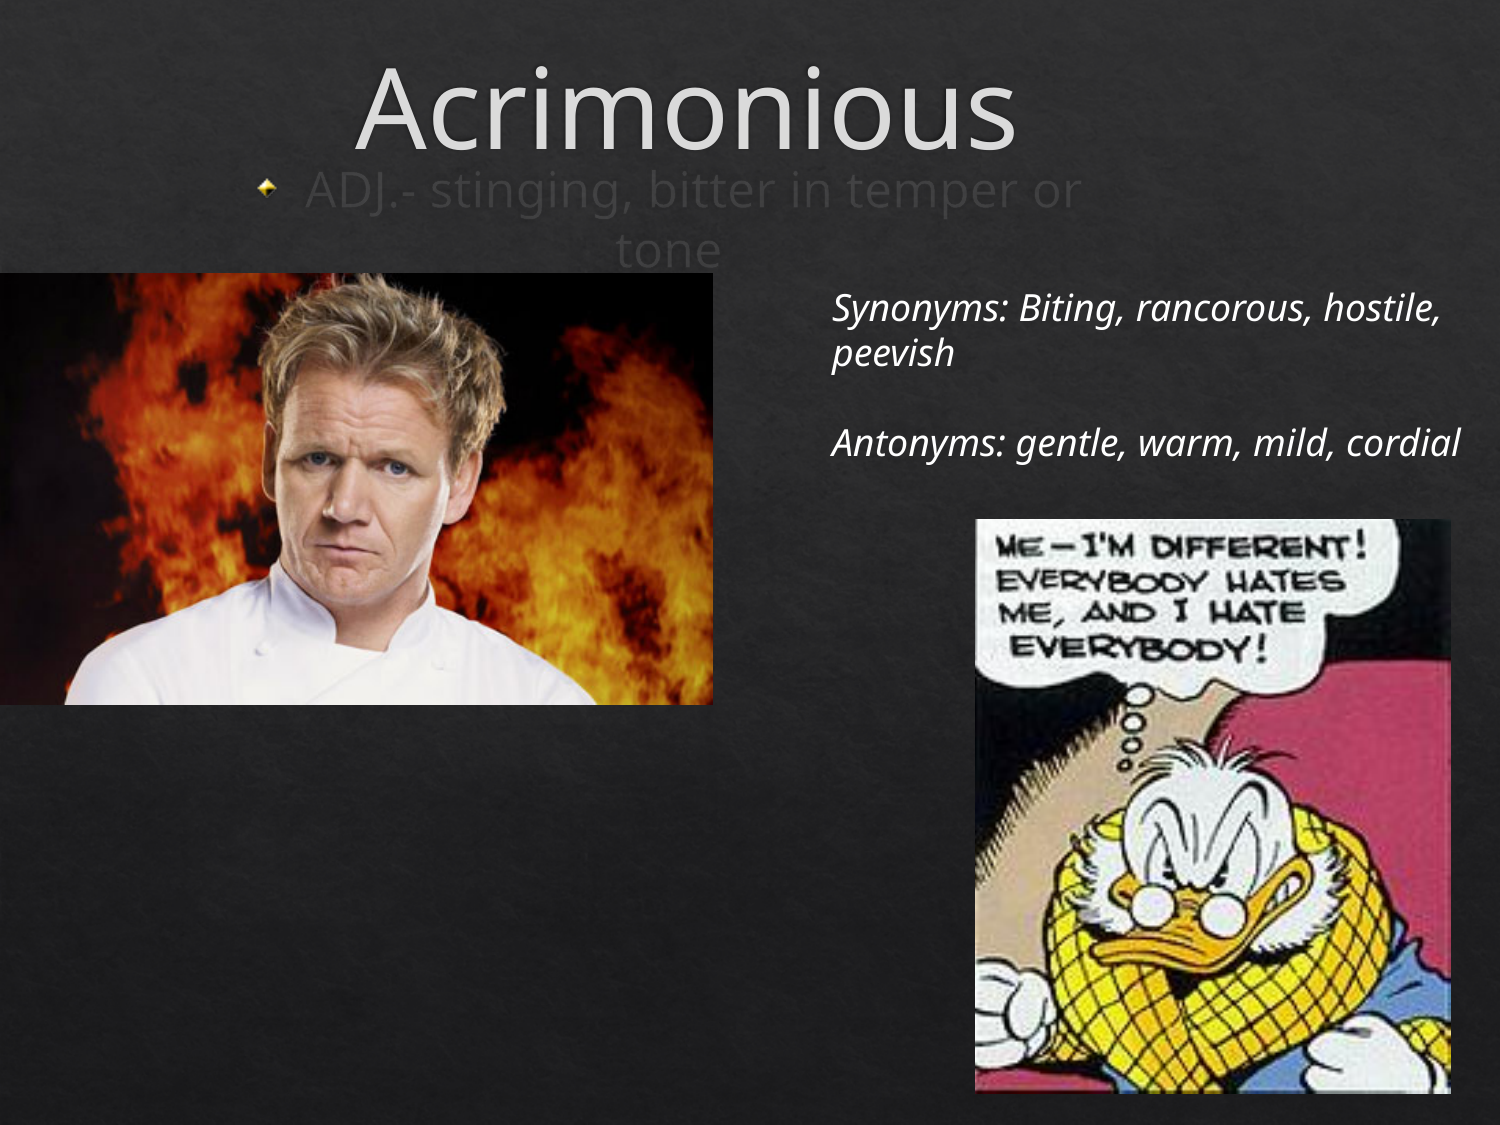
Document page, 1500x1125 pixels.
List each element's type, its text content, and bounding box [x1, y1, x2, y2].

picture [254, 175, 279, 200]
picture [0, 272, 713, 705]
subtitle ADJ.- stinging, bitter in temper or tone [237, 149, 1100, 332]
picture [974, 518, 1452, 1094]
title Acrimonious [50, 29, 1325, 180]
text_box Synonyms: Biting, rancorous, hostile, peevish Antonyms: gentle, warm, mild, cordial [817, 276, 1500, 472]
